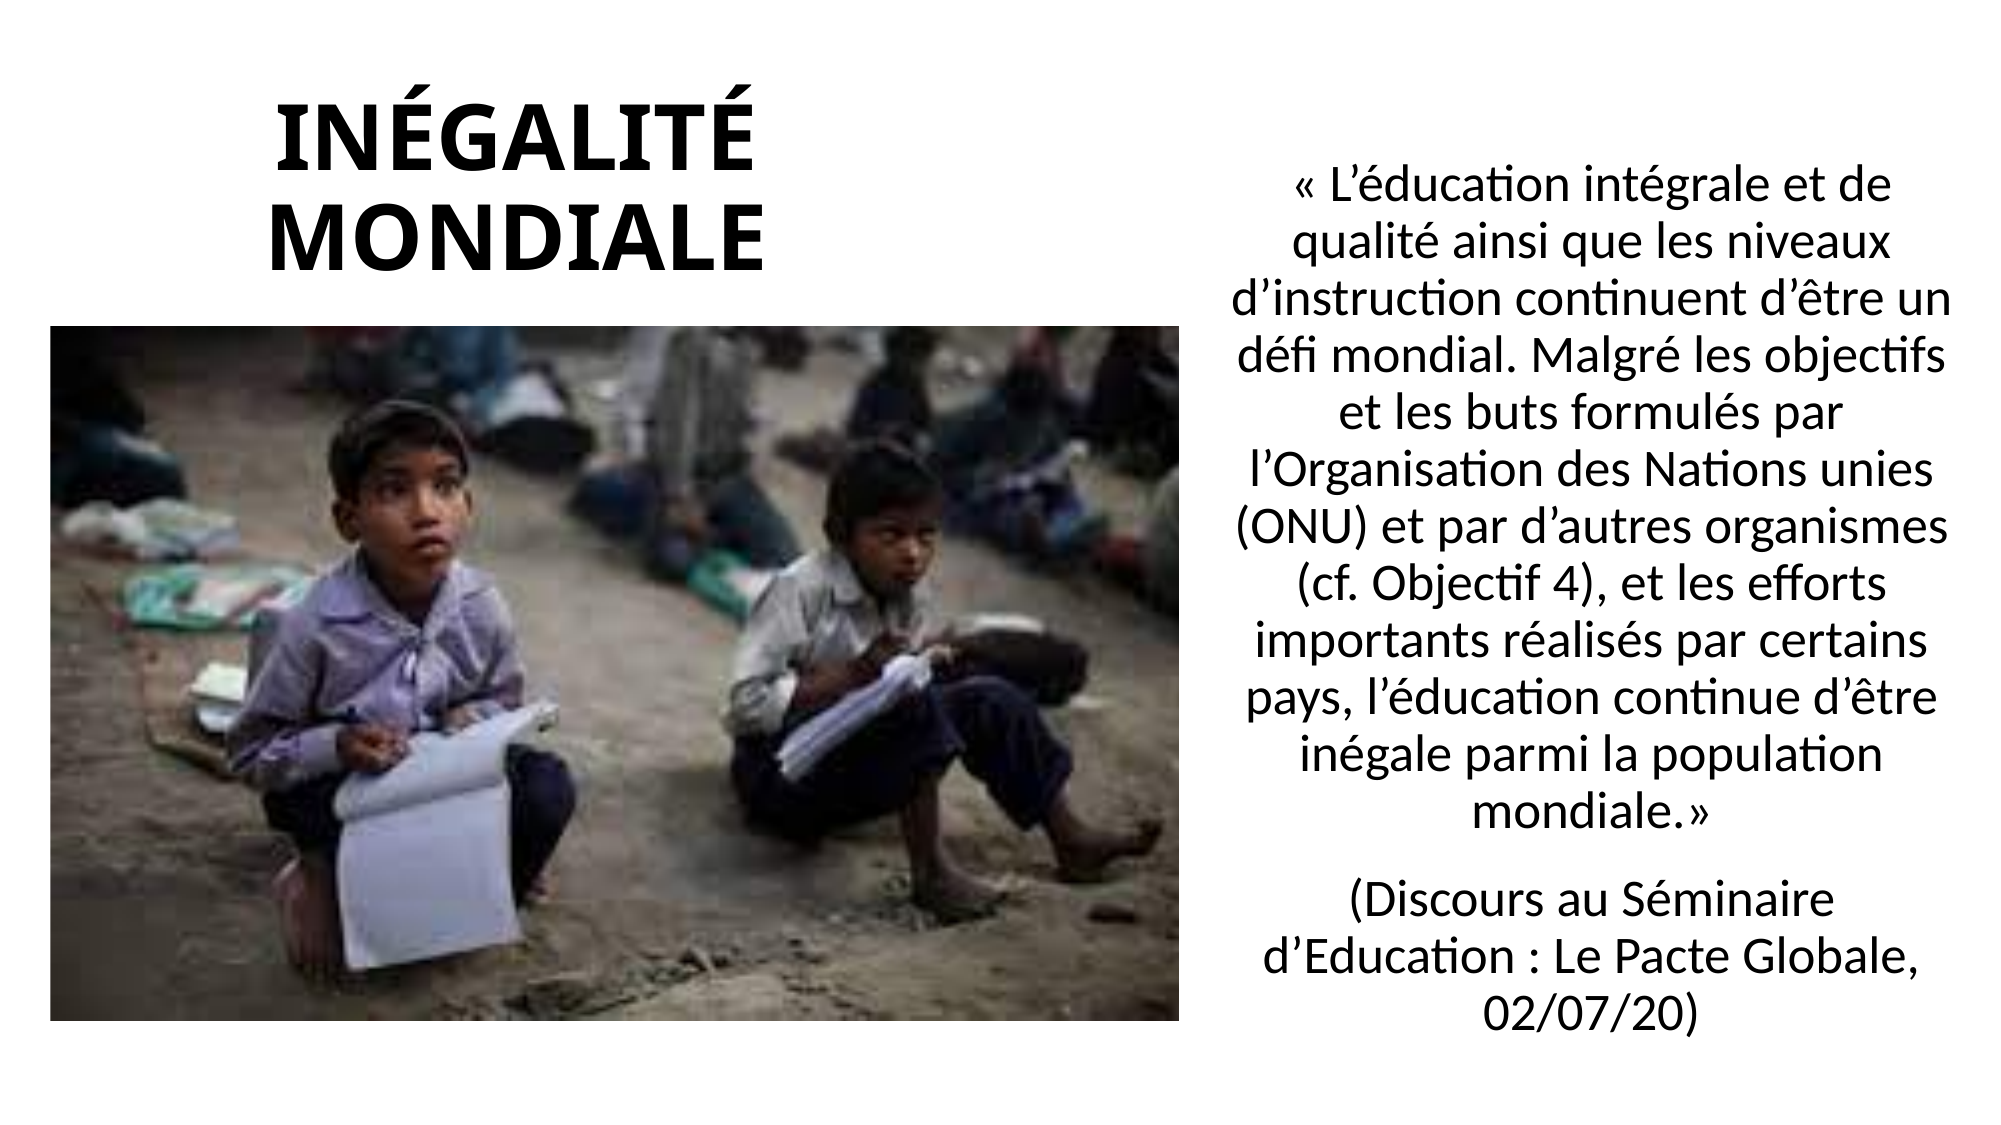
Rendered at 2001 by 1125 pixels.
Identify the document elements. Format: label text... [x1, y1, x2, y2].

picture [49, 326, 1180, 1021]
list « L’éducation intégrale et de qualité ainsi que les niveaux d’instruction continuent d’être un défi mondial. Malgré les objectifs et les buts formulés par l’Organisation des Nations unies (ONU) et par d’autres organismes (cf. Objectif 4), et les efforts importants réalisés par certains pays, l’éducation continue d’être inégale parmi la population mondiale.» (Discours au Séminaire d’Education : Le Pacte Globale, 02/07/20) [1212, 147, 1971, 1059]
title INÉGALITÉ MONDIALE [68, 82, 965, 300]
